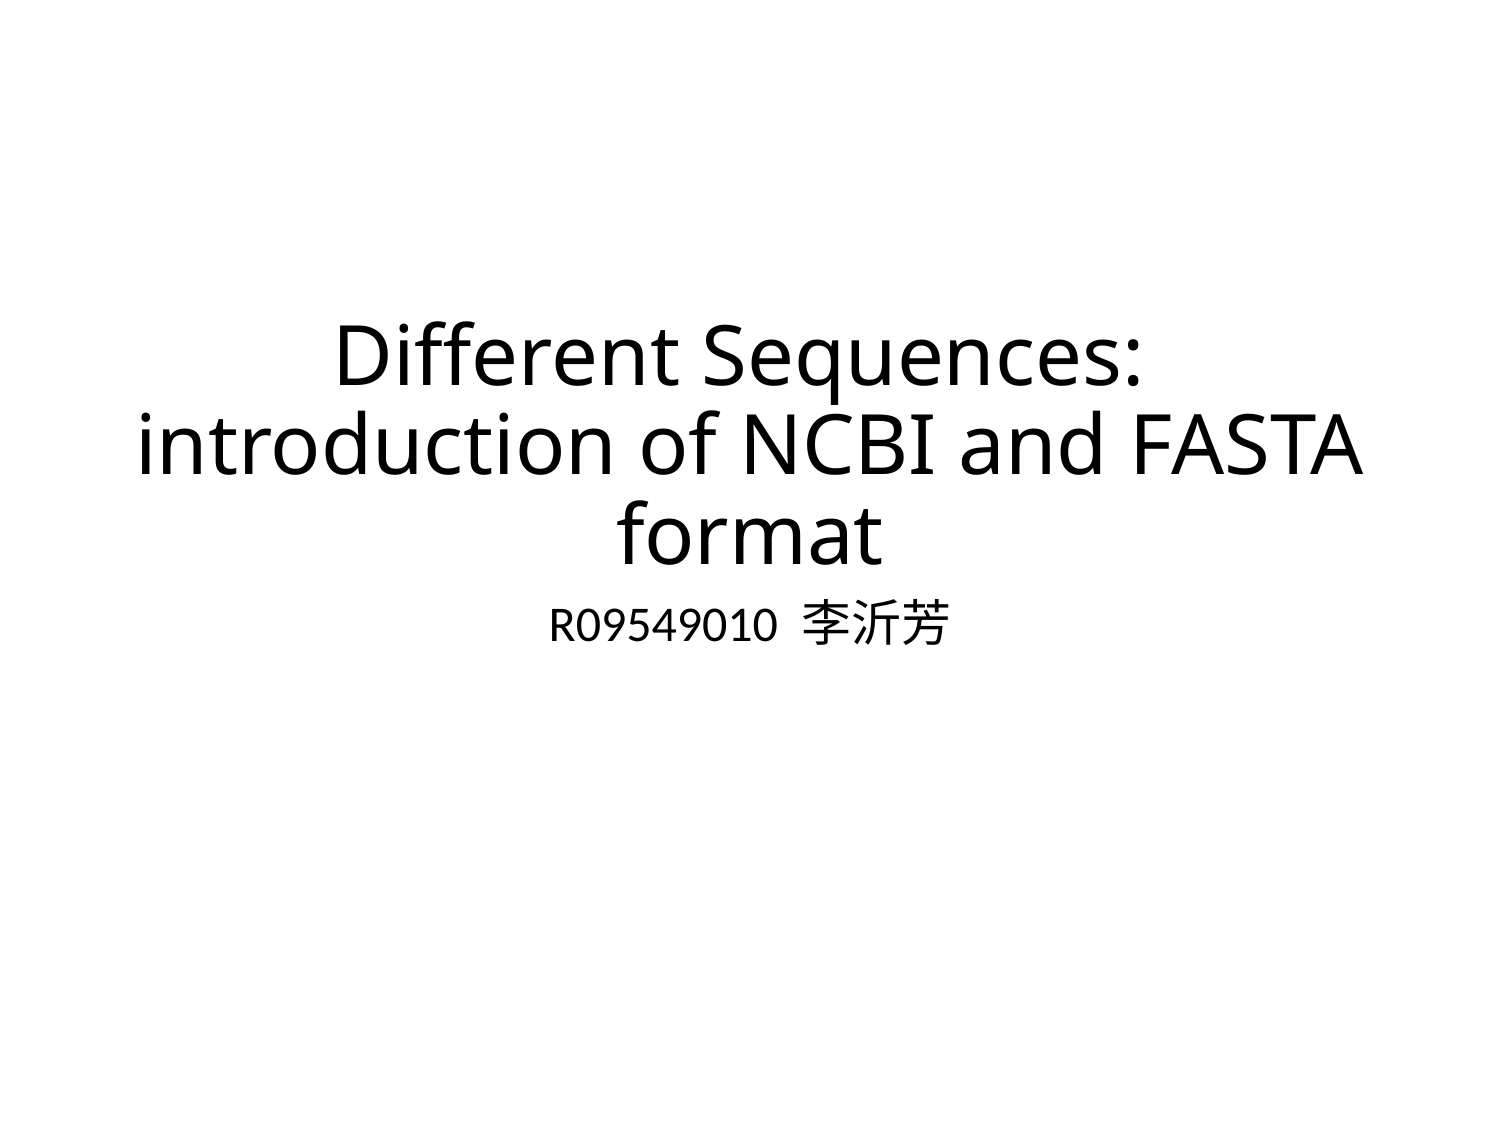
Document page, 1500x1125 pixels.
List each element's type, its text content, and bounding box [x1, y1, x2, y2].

subtitle R09549010 李沂芳 [187, 590, 1313, 863]
title Different Sequences: introduction of NCBI and FASTA format [0, 265, 1500, 591]
